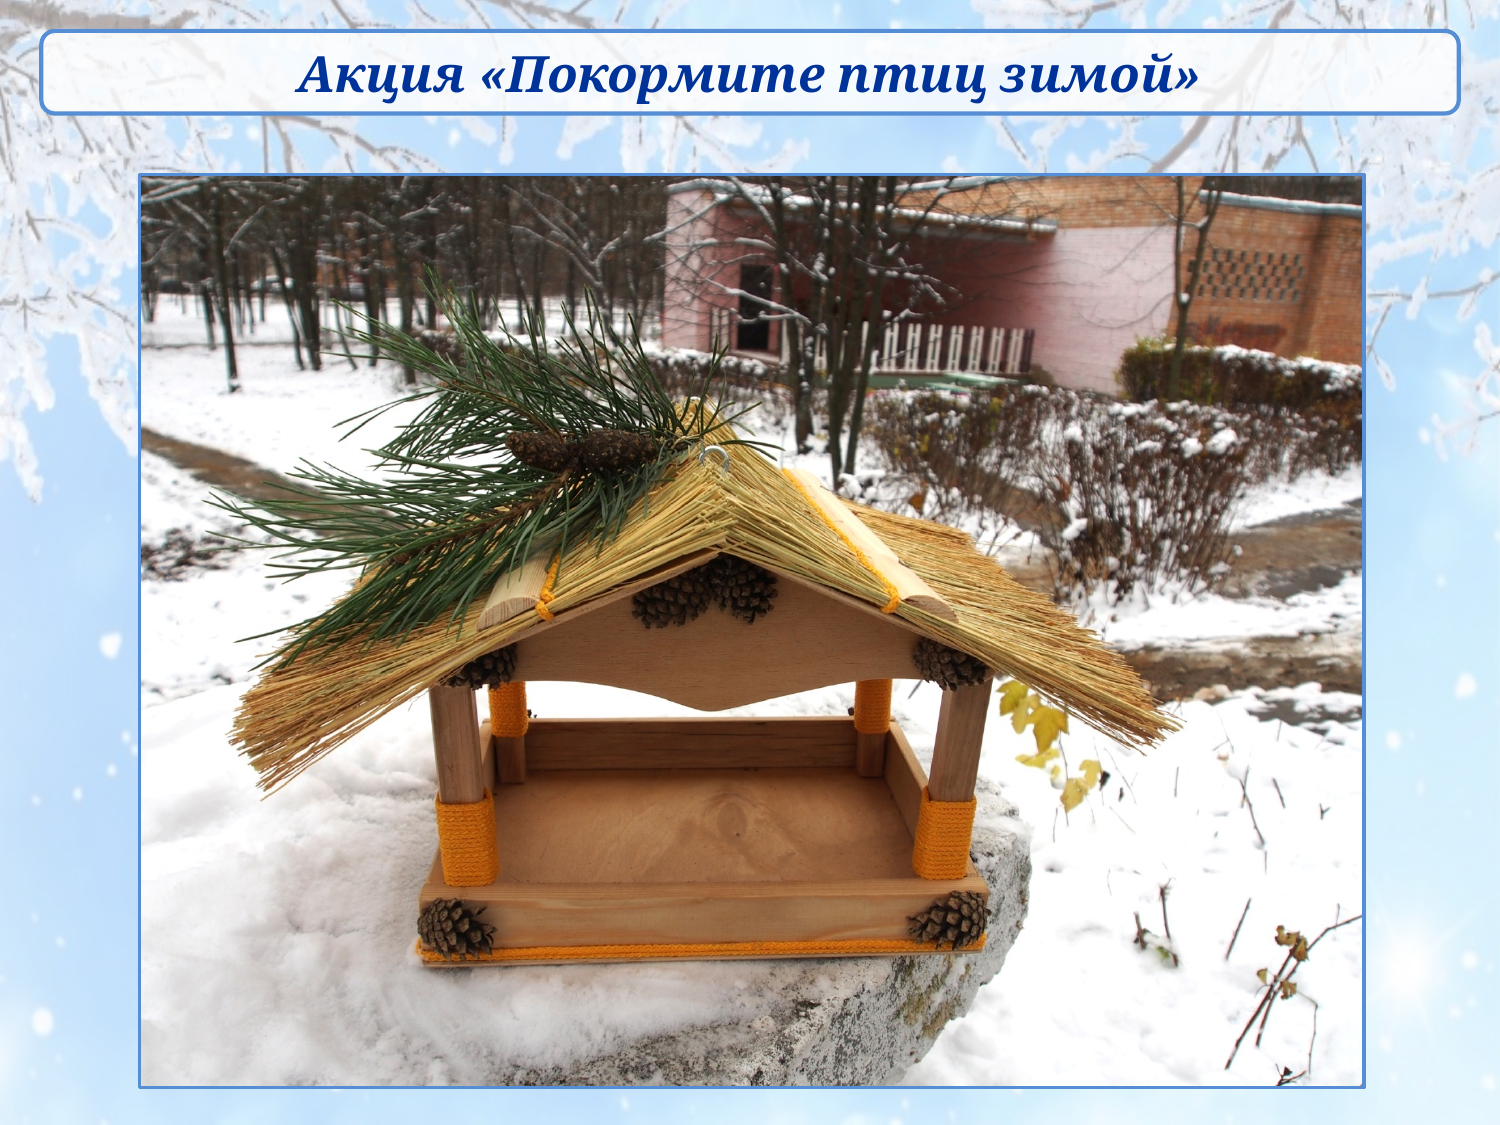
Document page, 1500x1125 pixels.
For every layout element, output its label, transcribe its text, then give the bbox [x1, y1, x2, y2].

text_box Акция «Покормите птиц зимой» [39, 28, 1461, 116]
picture [140, 175, 1363, 1087]
